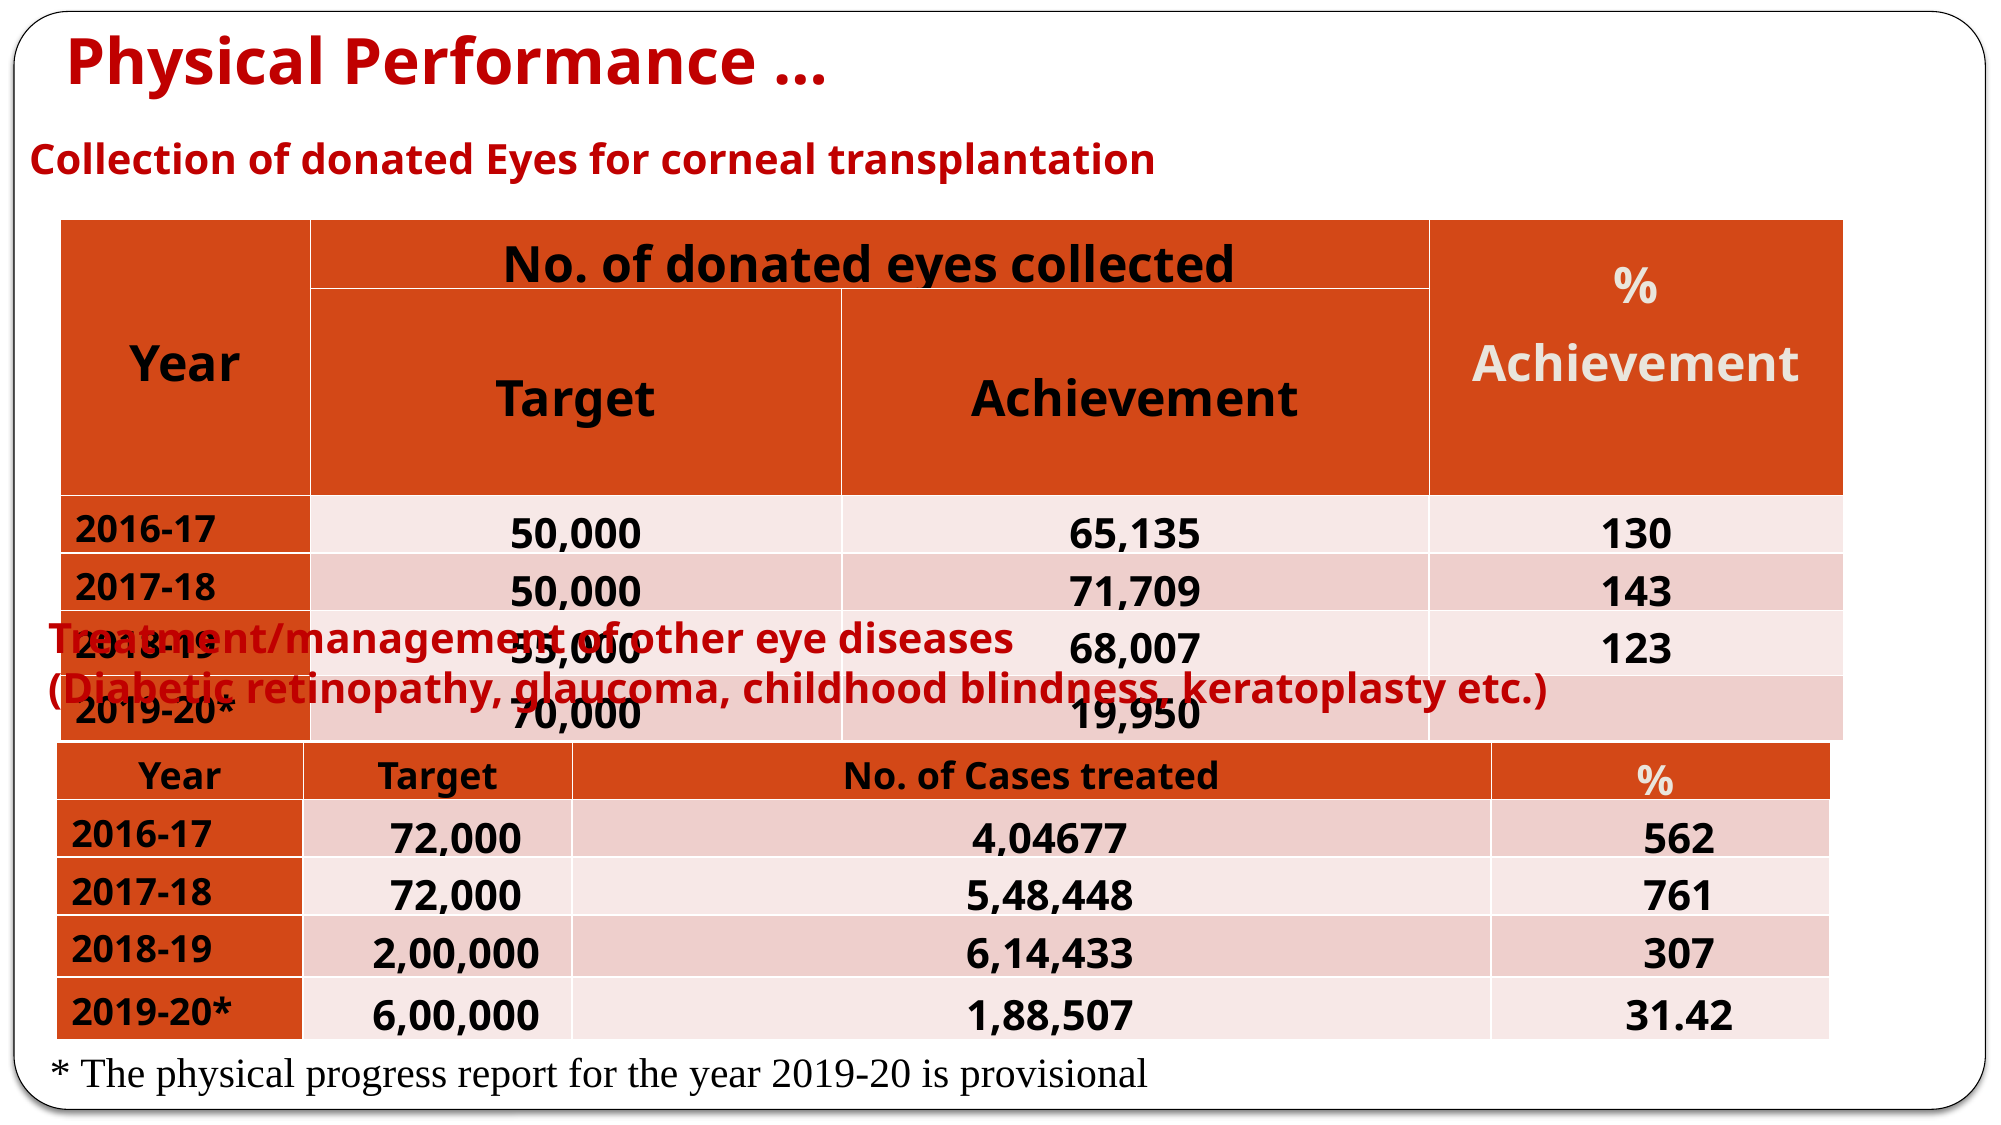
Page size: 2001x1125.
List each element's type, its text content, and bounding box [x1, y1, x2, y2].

table_cell 1,88,507 [573, 978, 1490, 1039]
table_cell 2017-18 [61, 554, 310, 604]
table_cell 2016-17 [61, 496, 310, 552]
table_header % Achievement [1430, 220, 1843, 495]
table_cell 2019-20* [57, 978, 302, 1038]
table_cell 130 [1430, 496, 1843, 552]
table_header No. of Cases treated [573, 743, 1491, 799]
title Physical Performance … [50, 12, 1917, 113]
table_cell 31.42 [1492, 978, 1829, 1039]
table_cell [1836, 676, 1843, 740]
table_cell Target [311, 289, 841, 495]
table_cell 50,000 [311, 554, 841, 604]
table_cell 65,135 [843, 496, 1428, 552]
table_header Year [61, 220, 310, 495]
table_cell 6,14,433 [573, 916, 1490, 976]
table_cell 2017-18 [57, 858, 302, 914]
table_cell 50,000 [311, 496, 841, 552]
table_header Target [304, 743, 572, 799]
table_header No. of donated eyes collected [311, 220, 1429, 288]
table_cell 143 [1430, 554, 1843, 610]
table_cell 2,00,000 [304, 916, 571, 976]
table_cell 72,000 [304, 858, 571, 914]
table_cell 123 [1836, 611, 1843, 675]
table_cell 71,709 [843, 554, 1428, 604]
table_header % [1492, 743, 1830, 799]
text_box Collection of donated Eyes for corneal transplantation [14, 125, 1172, 190]
table_cell 307 [1492, 916, 1829, 976]
text_box * The physical progress report for the year 2019-20 is provisional [35, 1038, 1165, 1104]
table_cell 562 [1492, 800, 1829, 856]
table_cell Achievement [842, 289, 1429, 495]
table_cell 72,000 [304, 800, 571, 856]
table_cell 761 [1492, 858, 1829, 914]
table_cell 4,04677 [573, 800, 1490, 856]
text_box Treatment/management of other eye diseases (Diabetic retinopathy, glaucoma, childhood blindness, keratoplasty etc.) [33, 604, 1836, 769]
table_cell 2018-19 [57, 916, 302, 976]
table_cell 2016-17 [57, 800, 302, 856]
table_cell 6,00,000 [304, 978, 571, 1038]
table_cell 5,48,448 [573, 858, 1490, 914]
table_header Year [57, 743, 303, 799]
